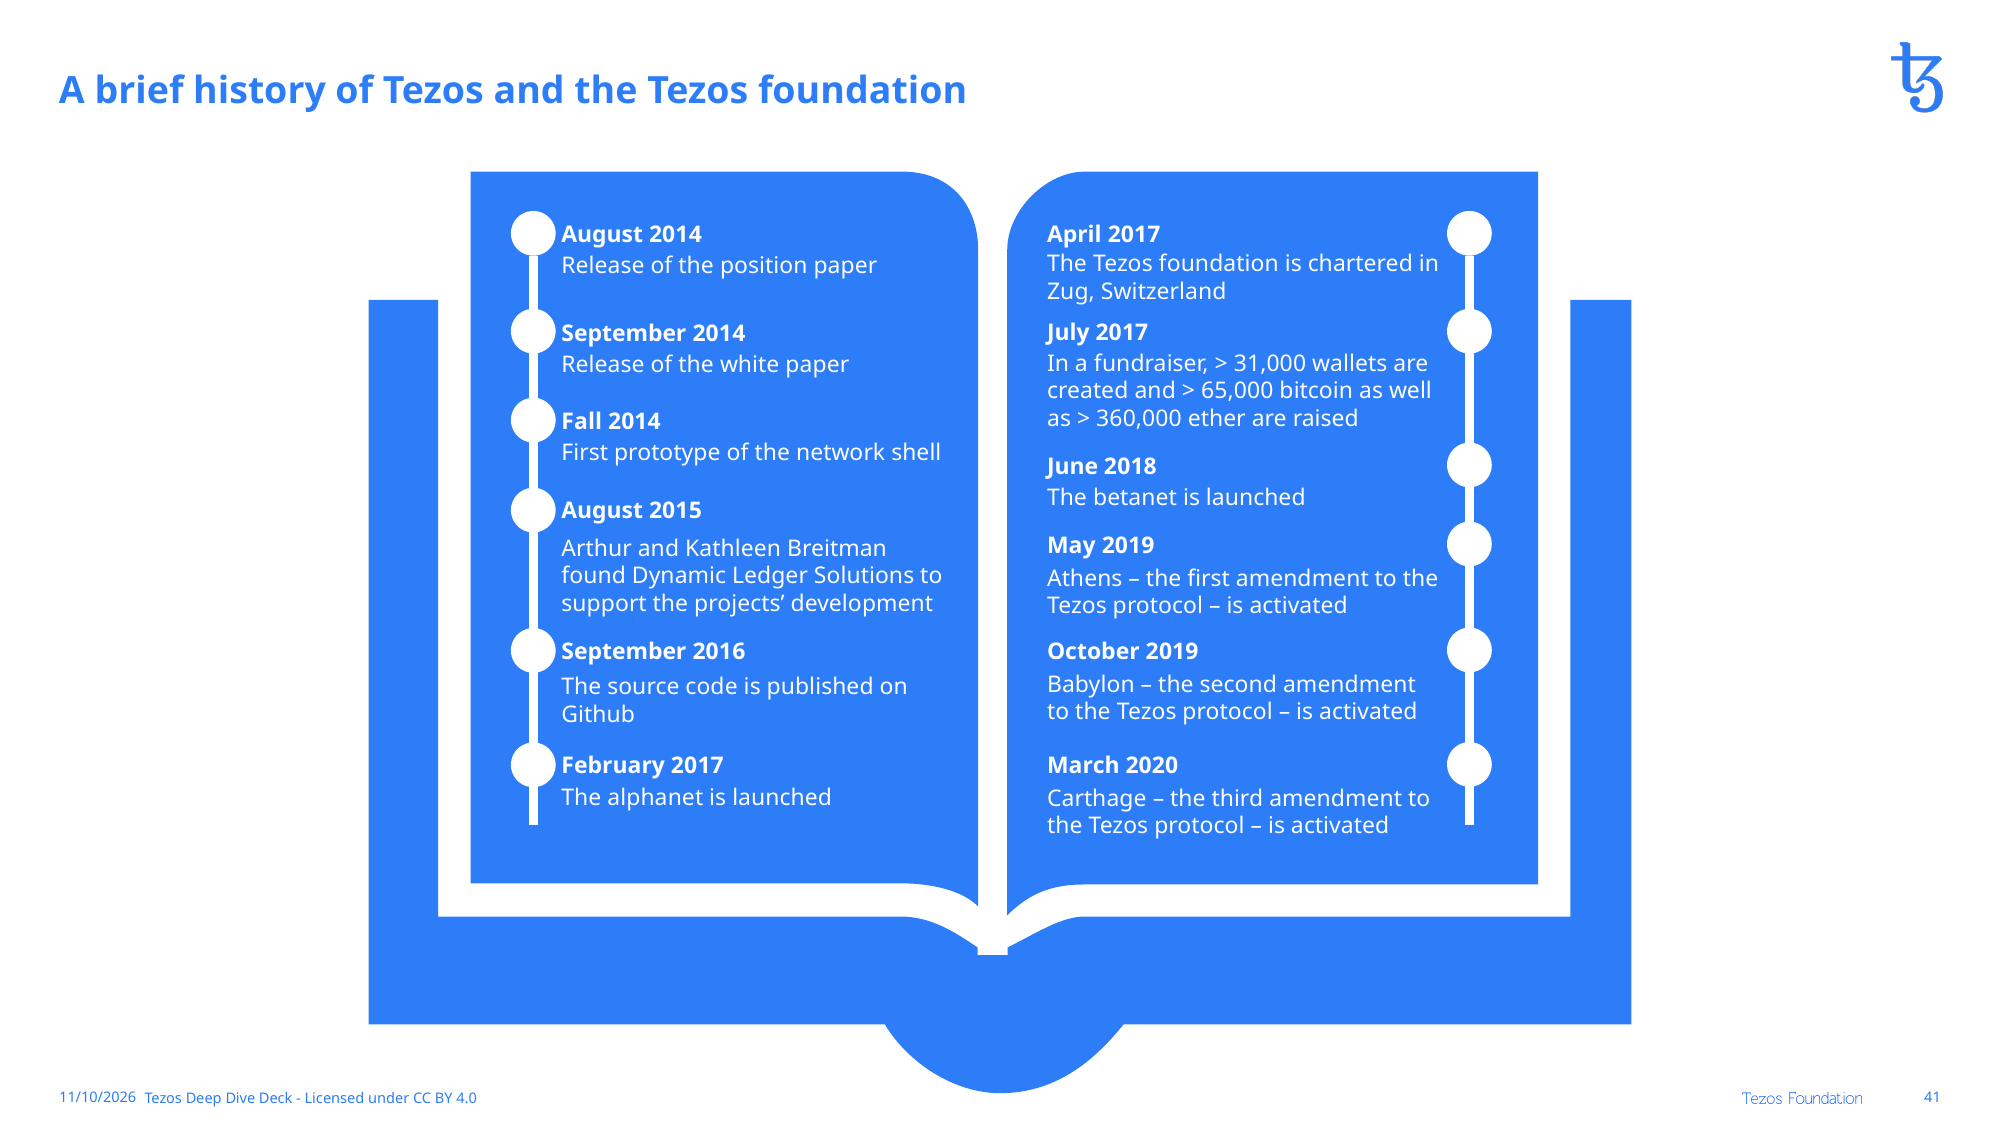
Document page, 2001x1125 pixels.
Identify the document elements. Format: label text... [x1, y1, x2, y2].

title A brief history of Tezos and the Tezos foundation [59, 42, 1831, 113]
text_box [367, 170, 1633, 1095]
slide_number 41 [1880, 1080, 1941, 1116]
footer Tezos Deep Dive Deck - Licensed under CC BY 4.0 [144, 1080, 967, 1116]
picture [1742, 1092, 1862, 1104]
picture [1891, 42, 1943, 113]
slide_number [59, 1080, 141, 1116]
